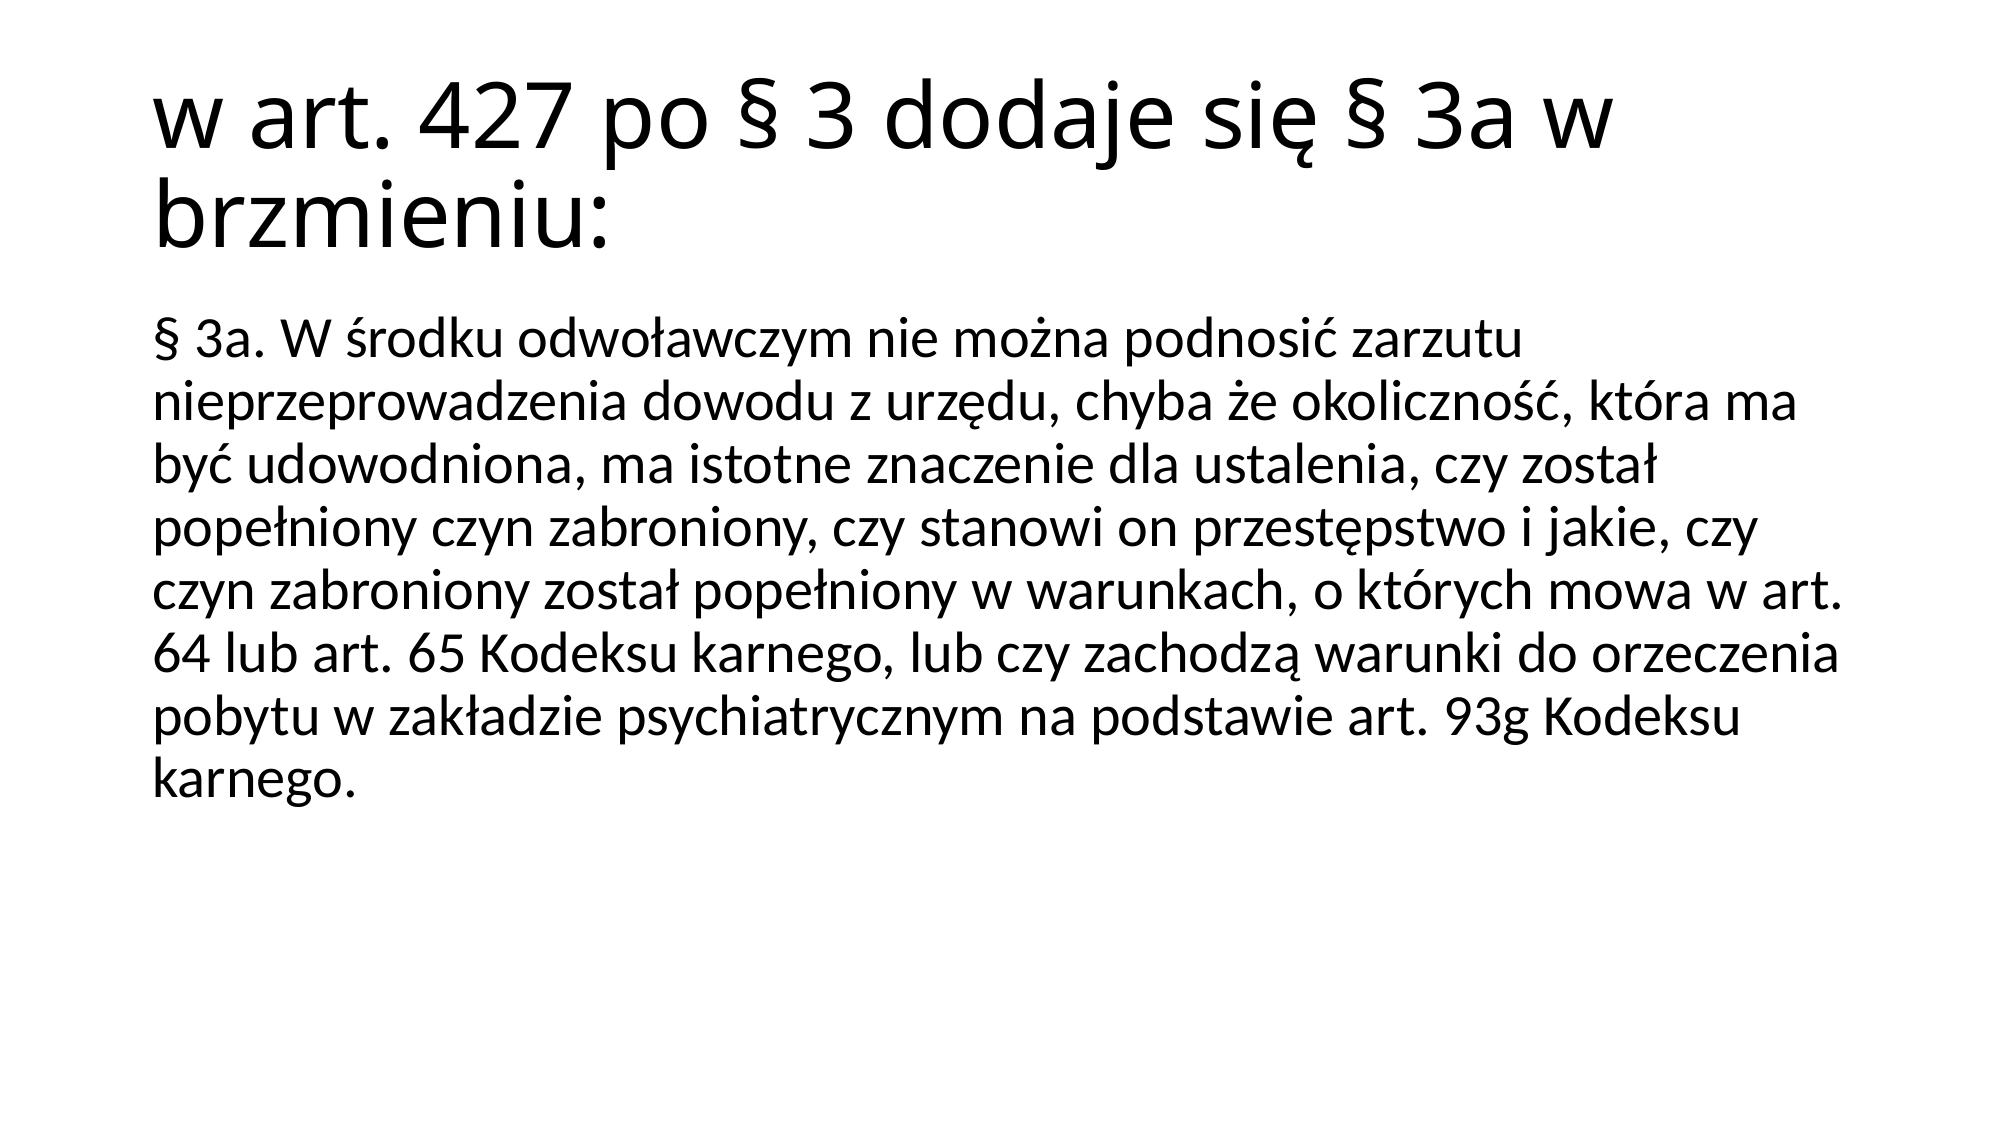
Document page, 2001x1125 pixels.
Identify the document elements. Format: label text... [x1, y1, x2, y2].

list § 3a. W środku odwoławczym nie można podnosić zarzutu nieprzeprowadzenia dowodu z urzędu, chyba że okoliczność, która ma być udowodniona, ma istotne znaczenie dla ustalenia, czy został popełniony czyn zabroniony, czy stanowi on przestępstwo i jakie, czy czyn zabroniony został popełniony w warunkach, o których mowa w art. 64 lub art. 65 Kodeksu karnego, lub czy zachodzą warunki do orzeczenia pobytu w zakładzie psychiatrycznym na podstawie art. 93g Kodeksu karnego. [137, 299, 1863, 1014]
title w art. 427 po § 3 dodaje się § 3a w brzmieniu: [137, 59, 1863, 278]
